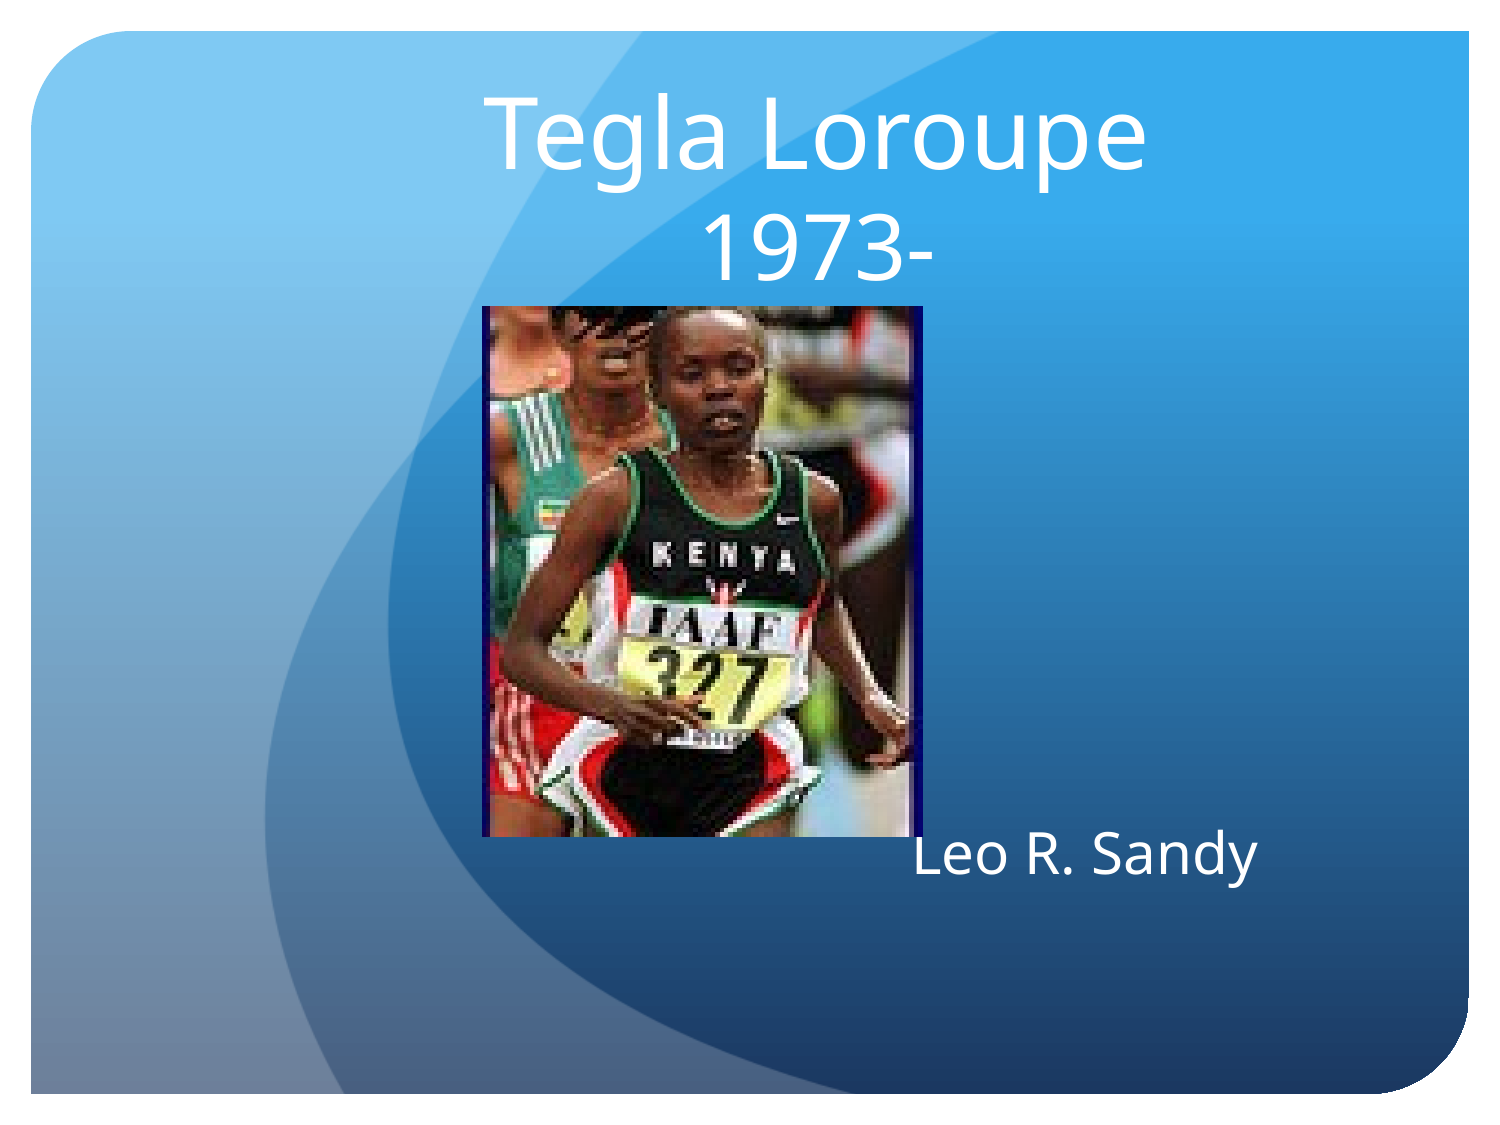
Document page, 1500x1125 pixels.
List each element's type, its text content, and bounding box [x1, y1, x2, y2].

subtitle Leo R. Sandy [262, 800, 1372, 939]
title Tegla Loroupe 1973- [262, 47, 1372, 307]
picture [25, 30, 1474, 1095]
